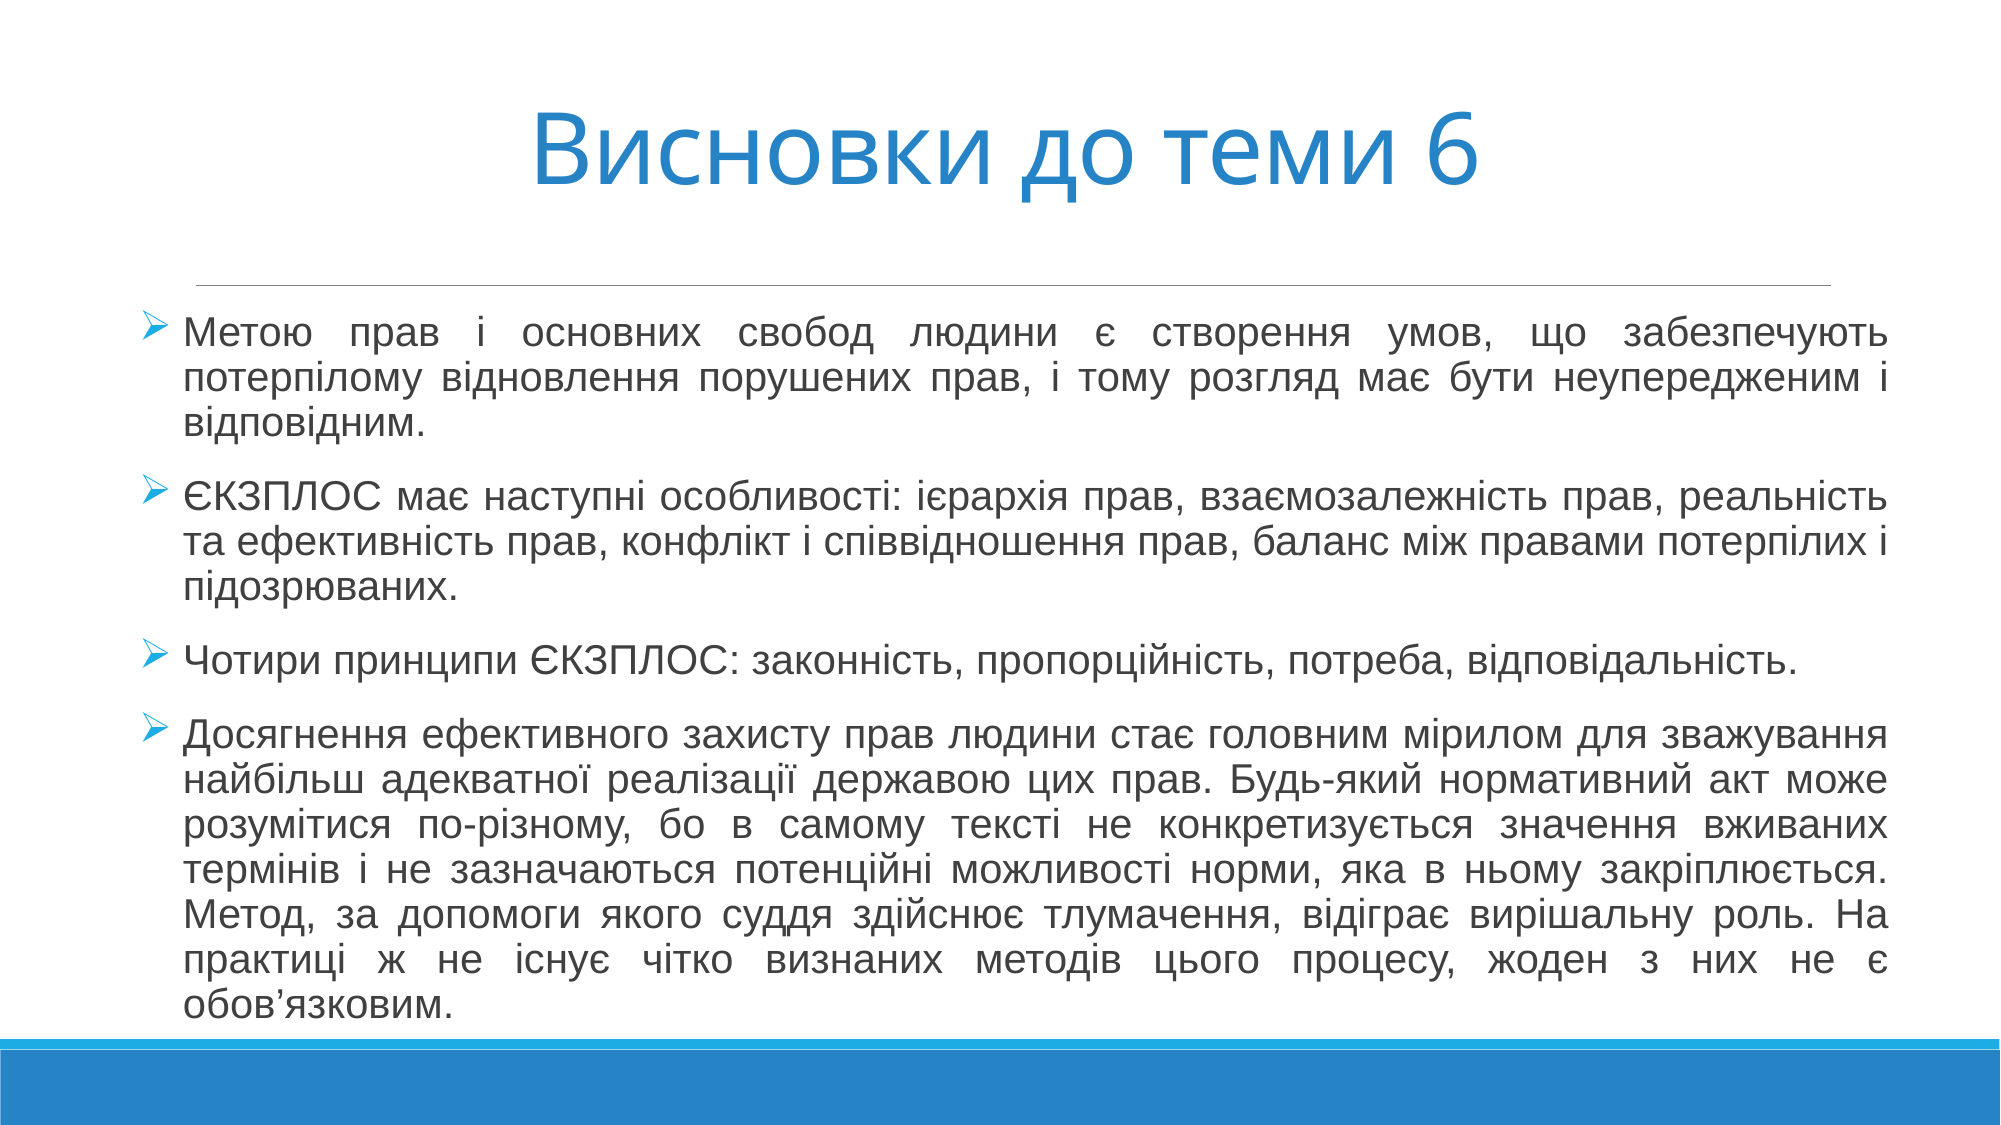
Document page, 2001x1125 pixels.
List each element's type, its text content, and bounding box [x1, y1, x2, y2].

title Висновки до теми 6 [180, 47, 1830, 213]
list Метою прав і основних свобод людини є створення умов, що забезпечують потерпілому відновлення порушених прав, і тому розгляд має бути неупередженим і відповідним. ЄКЗПЛОС має наступні особливості: ієрархія прав, взаємозалежність прав, реальність та ефективність прав, конфлікт і співвідношення прав, баланс між правами потерпілих і підозрюваних. Чотири принципи ЄКЗПЛОС: законність, пропорційність, потреба, відповідальність. Досягнення ефективного захисту прав людини стає головним мірилом для зважування найбільш адекватної реалізації державою цих прав. Будь-який нормативний акт може розумітися по-різному, бо в самому тексті не конкретизується значення вживаних термінів і не зазначаються потенційні можливості норми, яка в ньому закріплюється. Метод, за допомоги якого суддя здійснює тлумачення, відіграє вирішальну роль. На практиці ж не існує чітко визнаних методів цього процесу, жоден з них не є обов’язковим. [139, 302, 1889, 1043]
